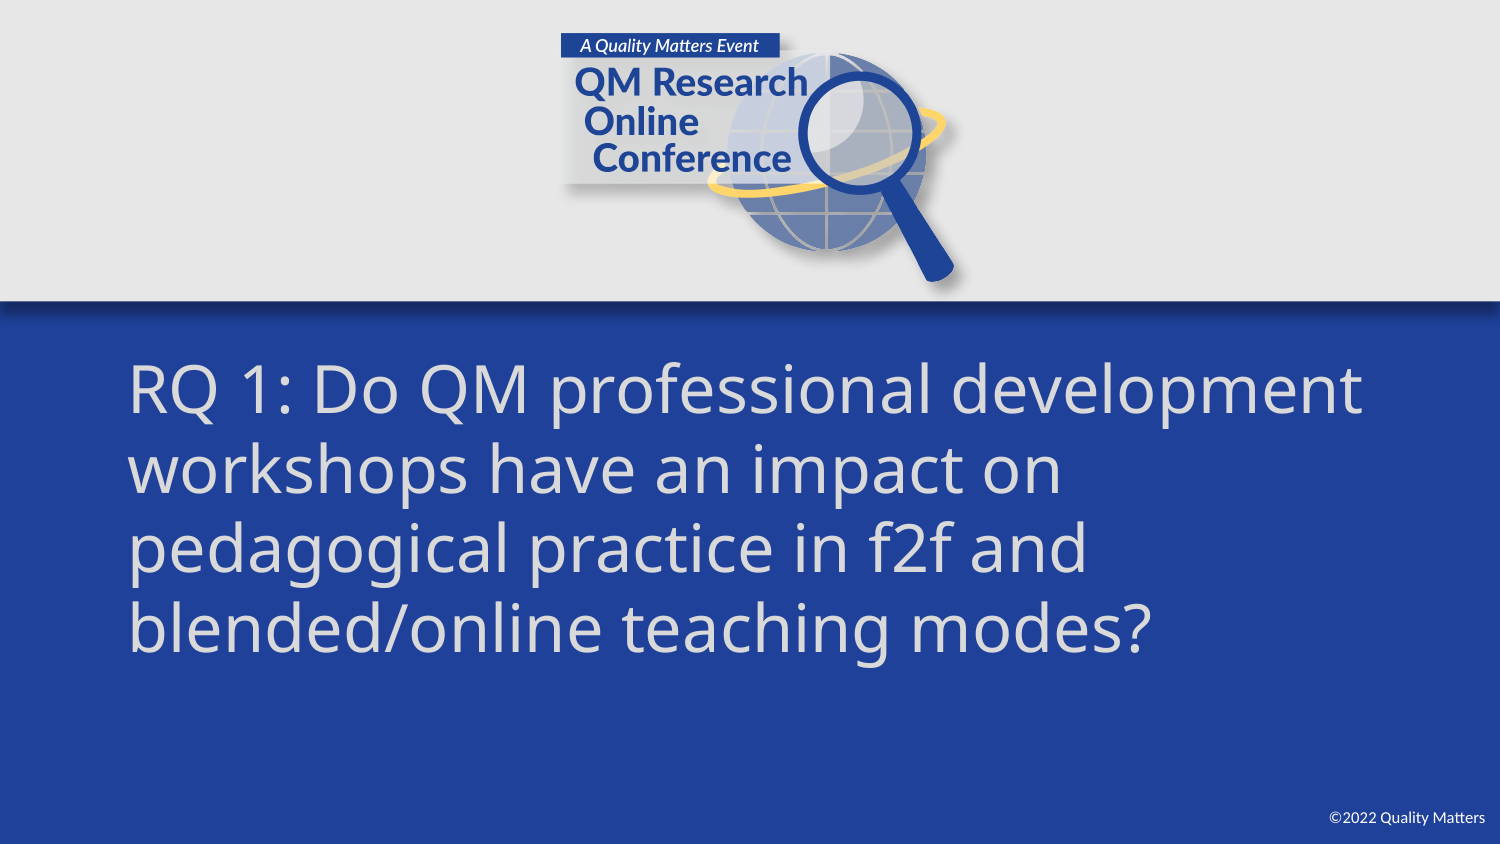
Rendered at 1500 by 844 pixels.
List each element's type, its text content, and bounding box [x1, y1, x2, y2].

title RQ 1: Do QM professional development workshops have an impact on pedagogical practice in f2f and blended/online teaching modes? [112, 338, 1388, 589]
picture [557, 33, 954, 282]
